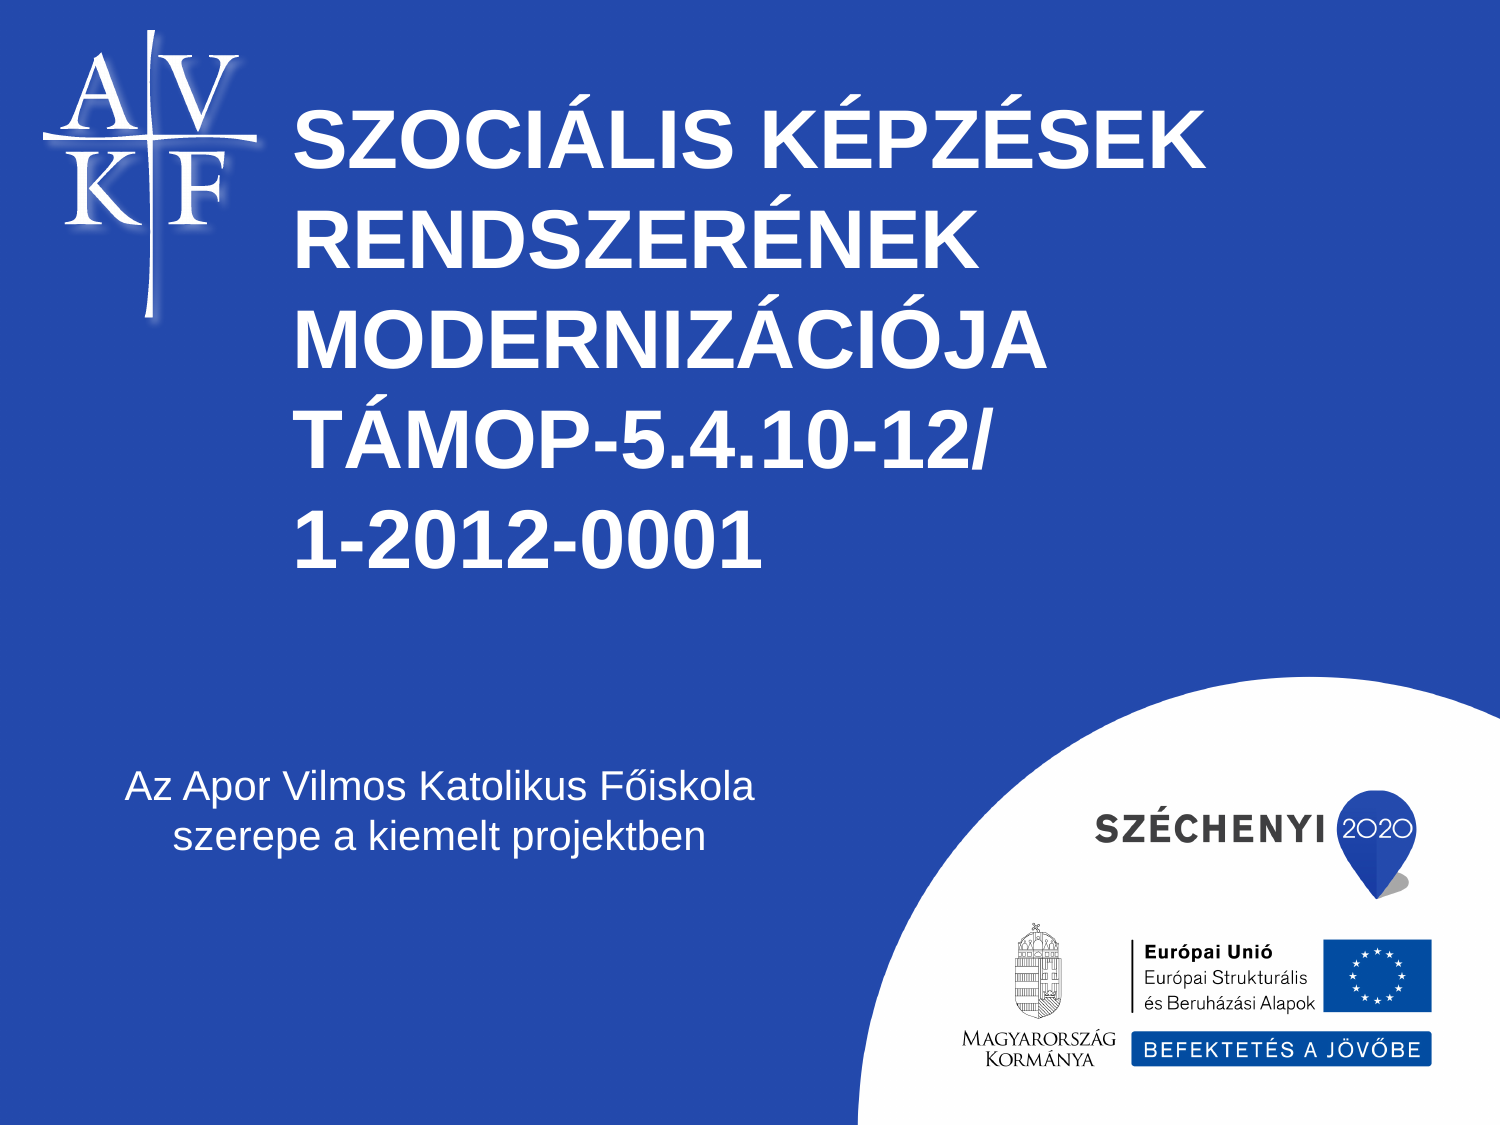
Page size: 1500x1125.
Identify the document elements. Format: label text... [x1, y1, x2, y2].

text_box Az Apor Vilmos Katolikus Főiskola szerepe a kiemelt projektben [64, 751, 815, 867]
title Szociális képzések rendszerének modernizációja TÁMOP-5.4.10-12/ 1-2012-0001 [282, 78, 1389, 315]
picture [0, 0, 1500, 1125]
